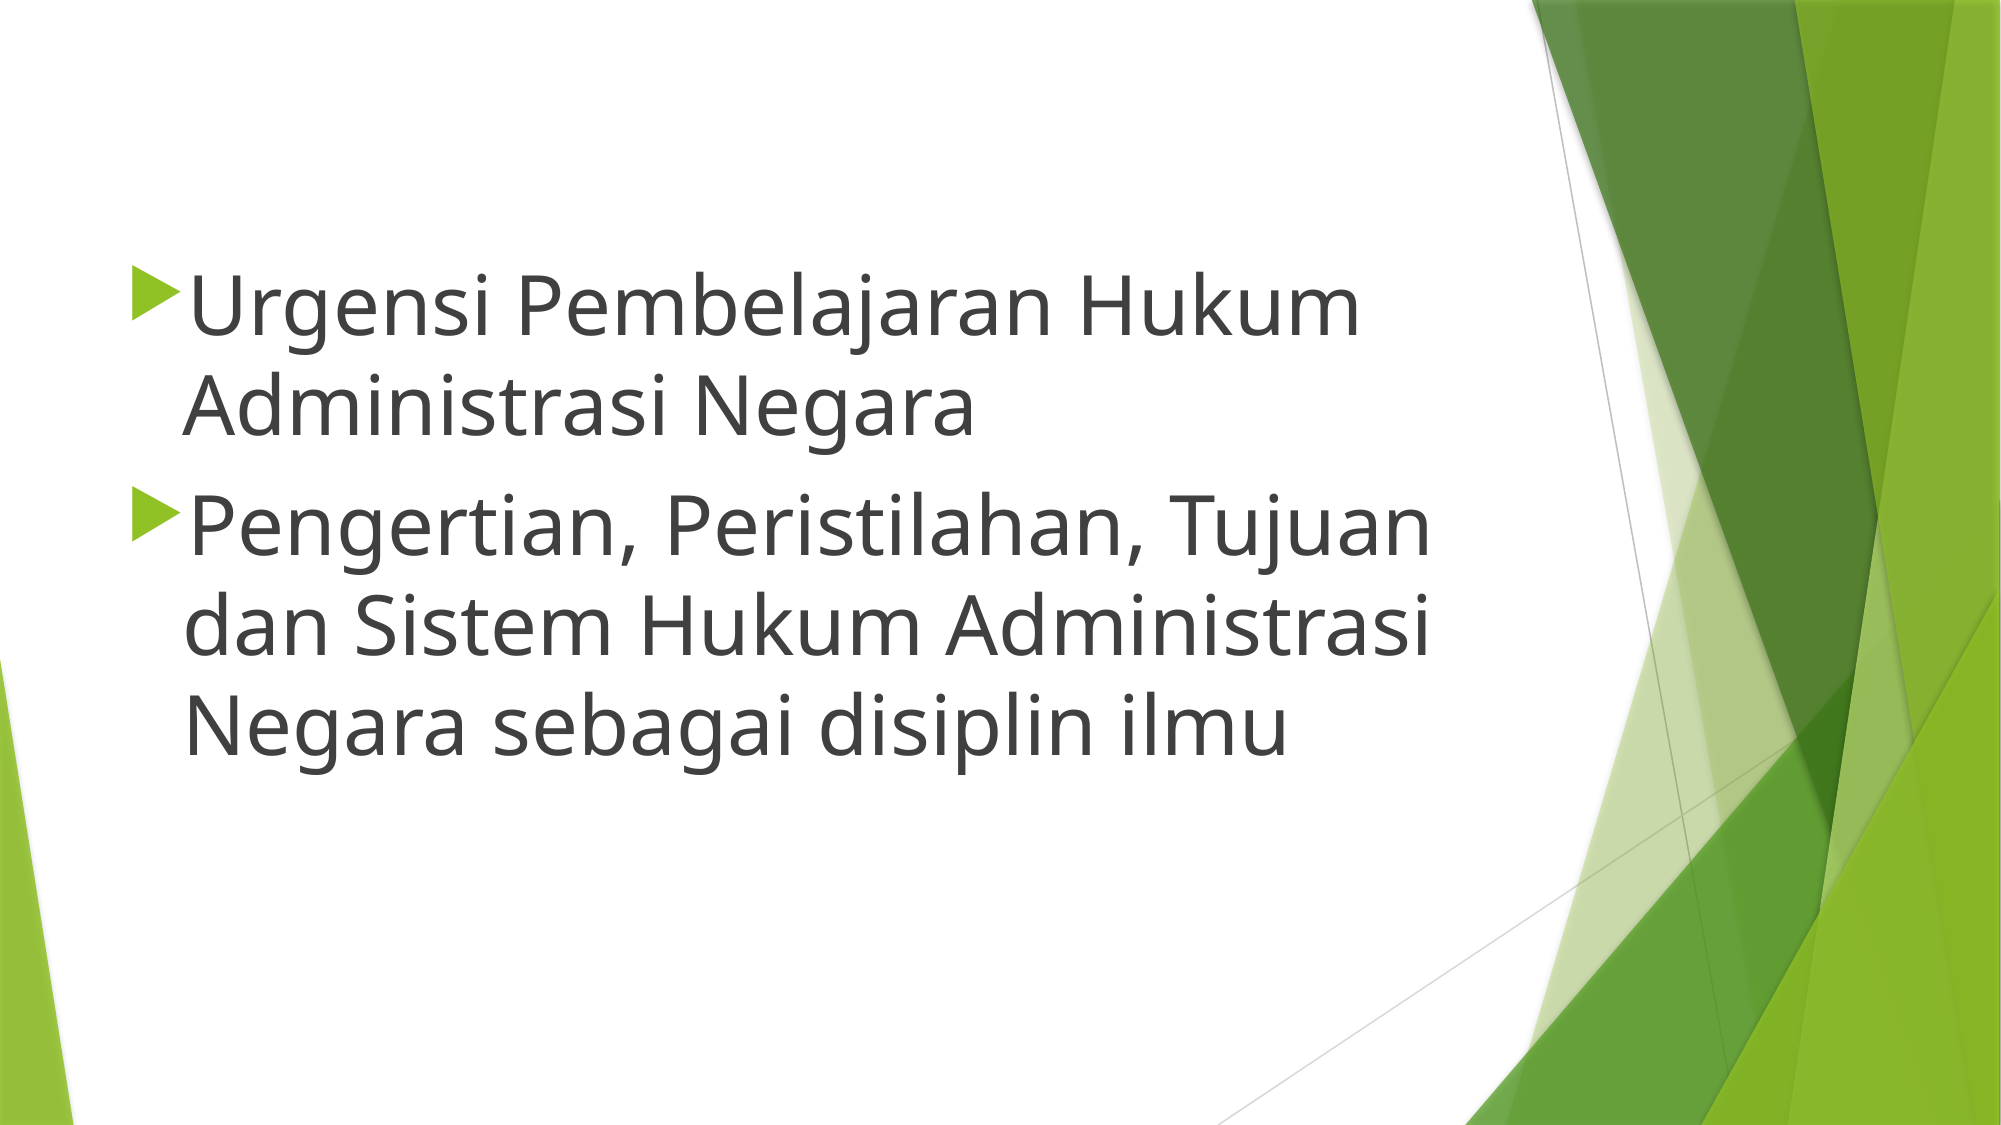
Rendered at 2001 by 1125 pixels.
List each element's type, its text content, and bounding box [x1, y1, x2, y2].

list Urgensi Pembelajaran Hukum Administrasi Negara Pengertian, Peristilahan, Tujuan dan Sistem Hukum Administrasi Negara sebagai disiplin ilmu [111, 244, 1522, 881]
